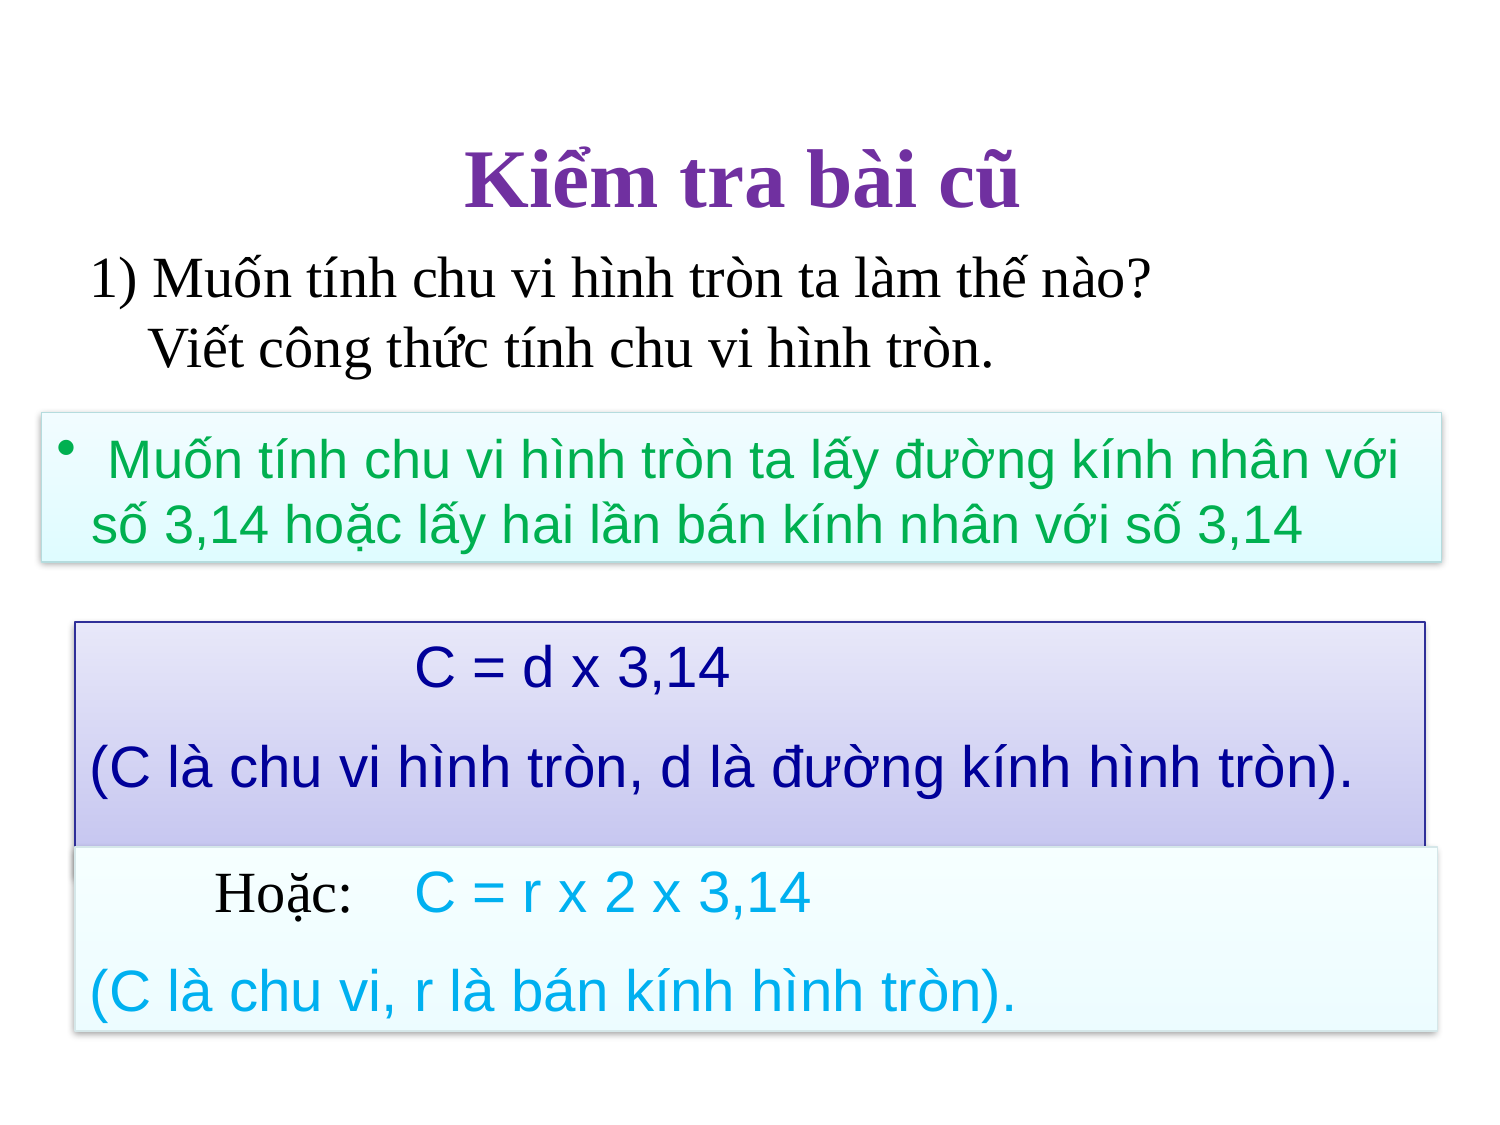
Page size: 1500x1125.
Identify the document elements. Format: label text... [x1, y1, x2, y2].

text_box C = d x 3,14 (C là chu vi hình tròn, d là đường kính hình tròn). [74, 621, 1426, 846]
text_box Kiểm tra bài cũ [450, 116, 1075, 232]
text_box Hoặc: [200, 847, 375, 932]
text_box Muốn tính chu vi hình tròn ta lấy đường kính nhân với số 3,14 hoặc lấy hai lần bán kính nhân với số 3,14 [41, 412, 1442, 563]
text_box 1) Muốn tính chu vi hình tròn ta làm thế nào? Viết công thức tính chu vi hình tròn. [75, 232, 1250, 387]
text_box C = r x 2 x 3,14 (C là chu vi, r là bán kính hình tròn). [74, 846, 1438, 1032]
